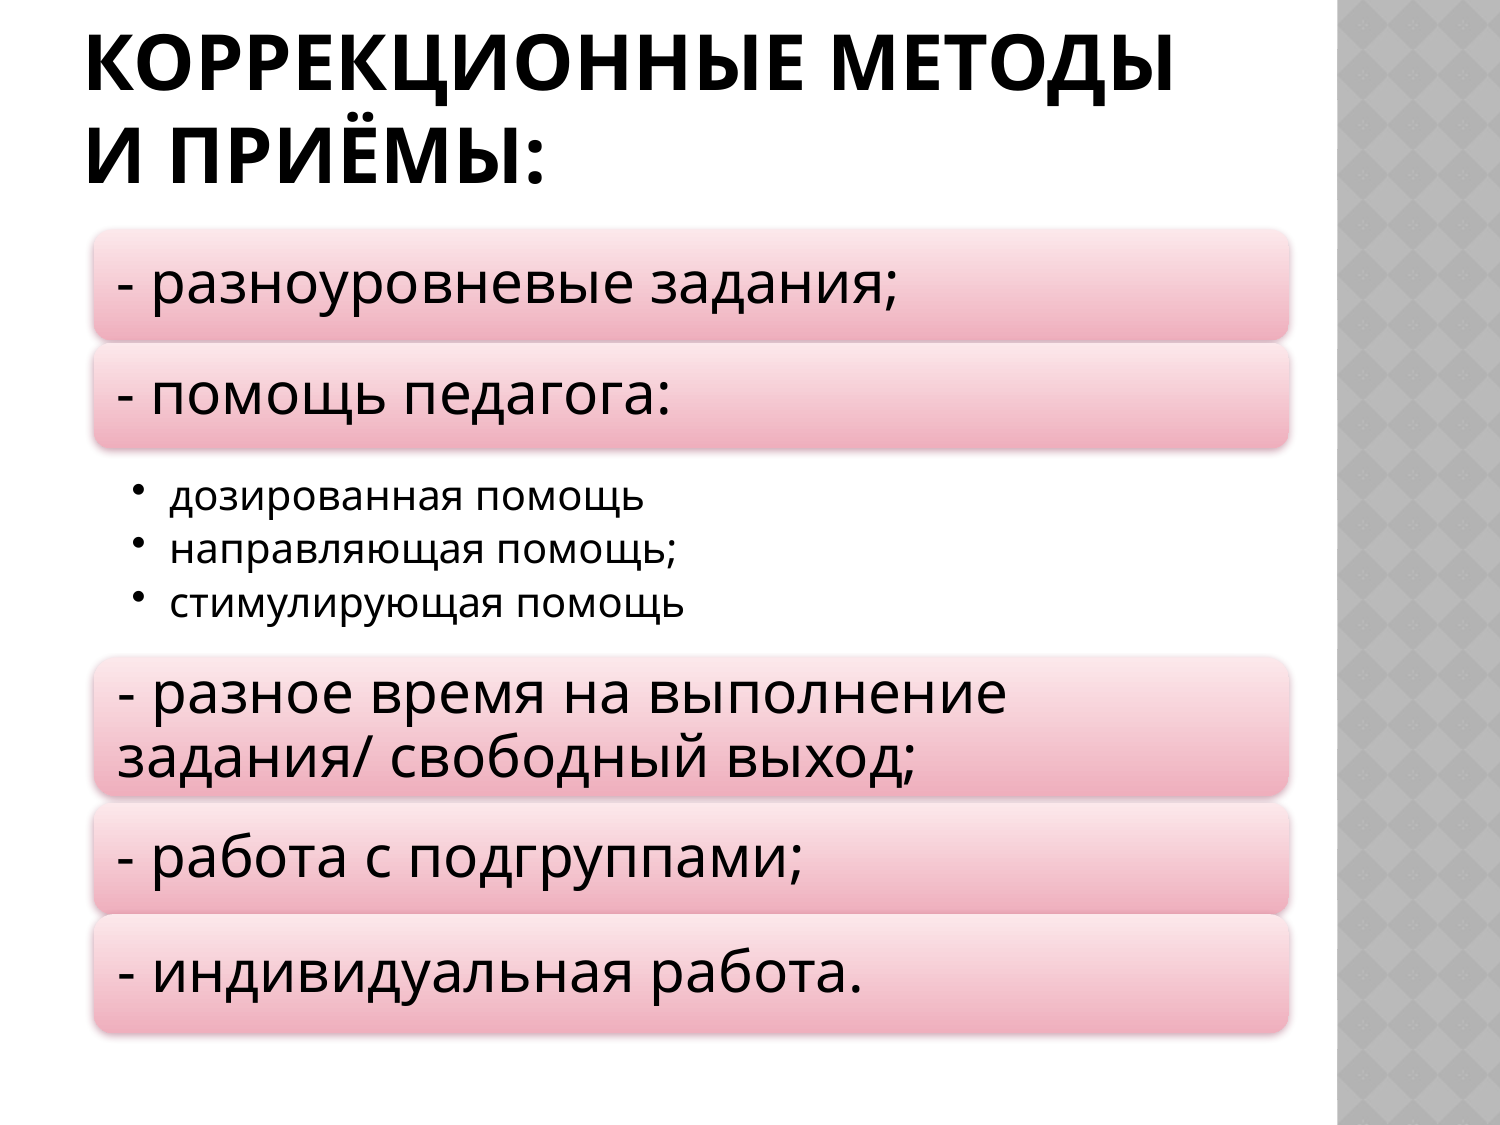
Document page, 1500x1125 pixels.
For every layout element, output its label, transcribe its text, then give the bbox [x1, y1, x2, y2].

title коррекционные методы и приёмы: [75, 11, 1263, 200]
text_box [93, 222, 1290, 1056]
